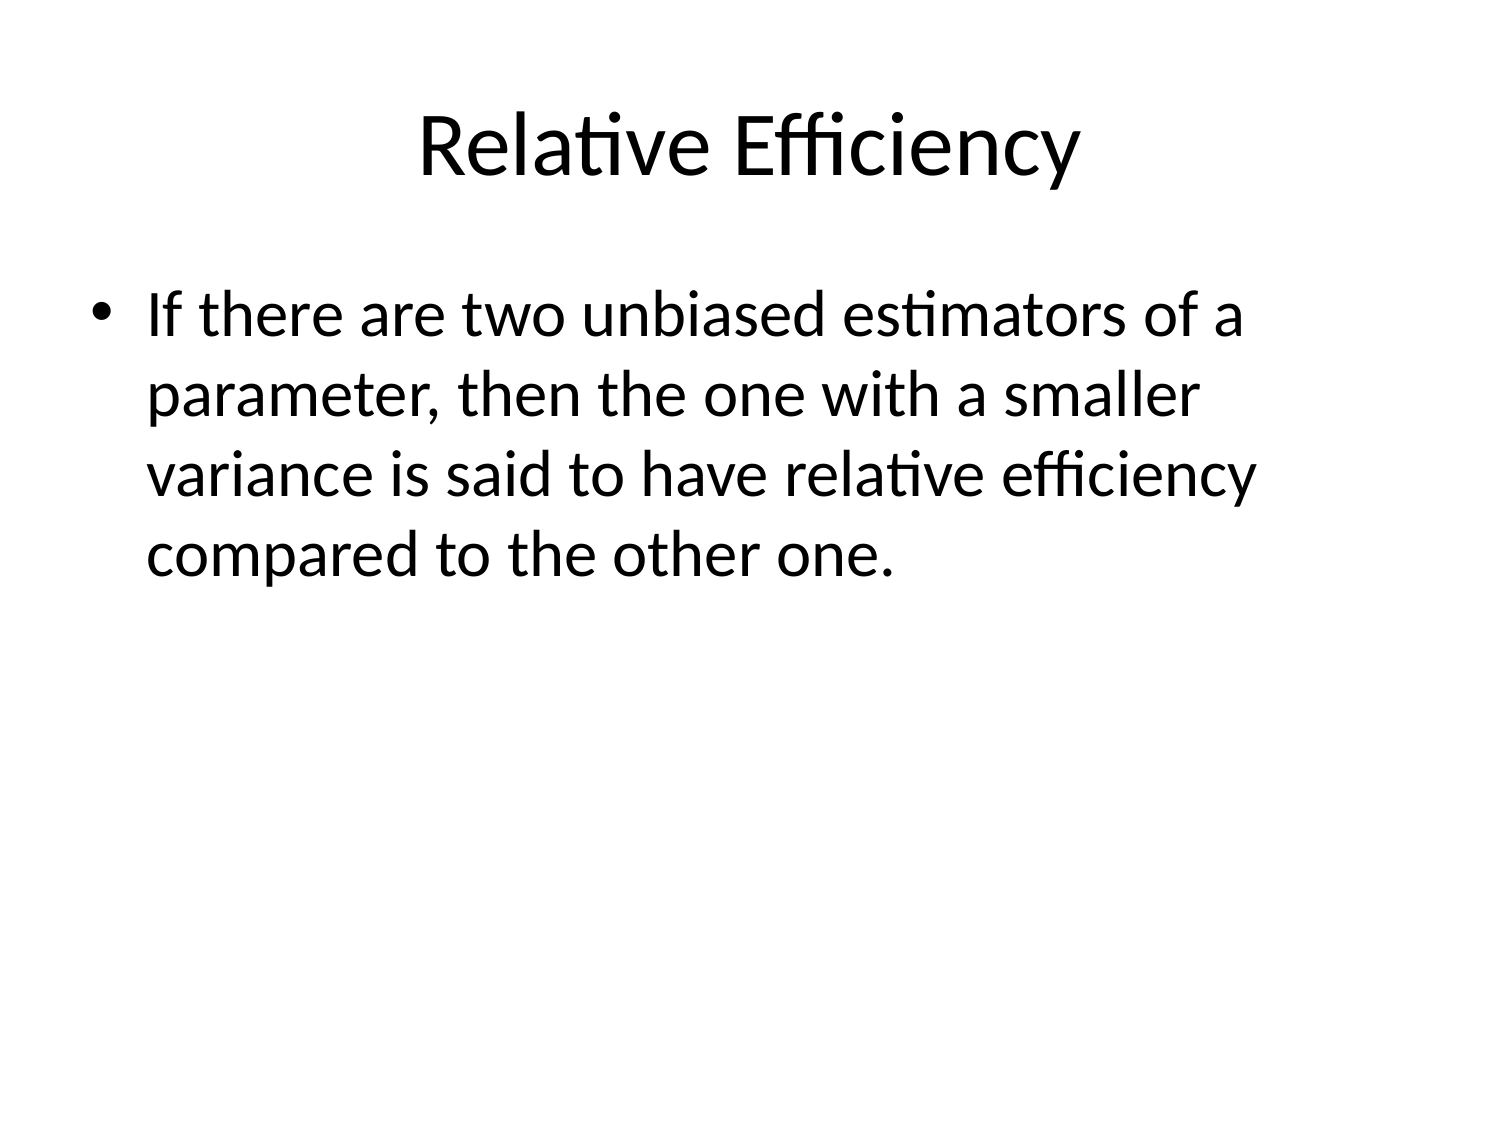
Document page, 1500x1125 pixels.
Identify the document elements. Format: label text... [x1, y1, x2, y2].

title Relative Efficiency [75, 45, 1425, 233]
list If there are two unbiased estimators of a parameter, then the one with a smaller variance is said to have relative efficiency compared to the other one. [75, 262, 1425, 1005]
